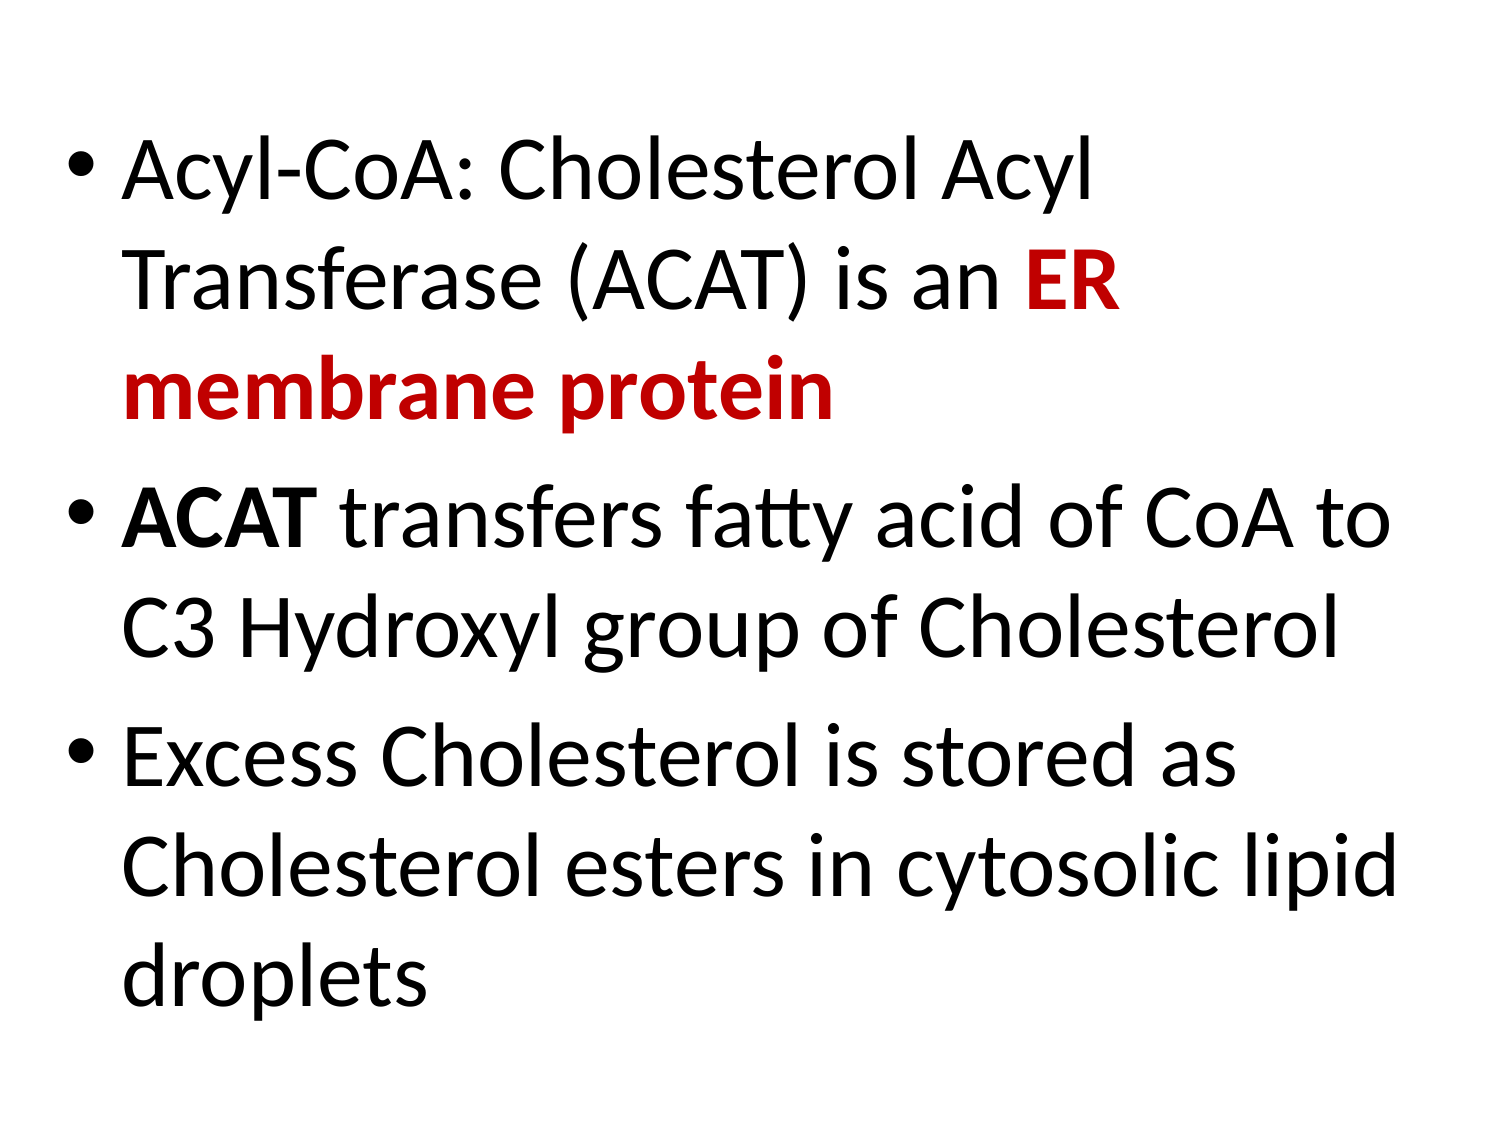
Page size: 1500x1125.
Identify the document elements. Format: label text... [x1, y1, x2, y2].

list Acyl-CoA: Cholesterol Acyl Transferase (ACAT) is an ER membrane protein ACAT transfers fatty acid of CoA to C3 Hydroxyl group of Cholesterol Excess Cholesterol is stored as Cholesterol esters in cytosolic lipid droplets [50, 99, 1463, 1088]
